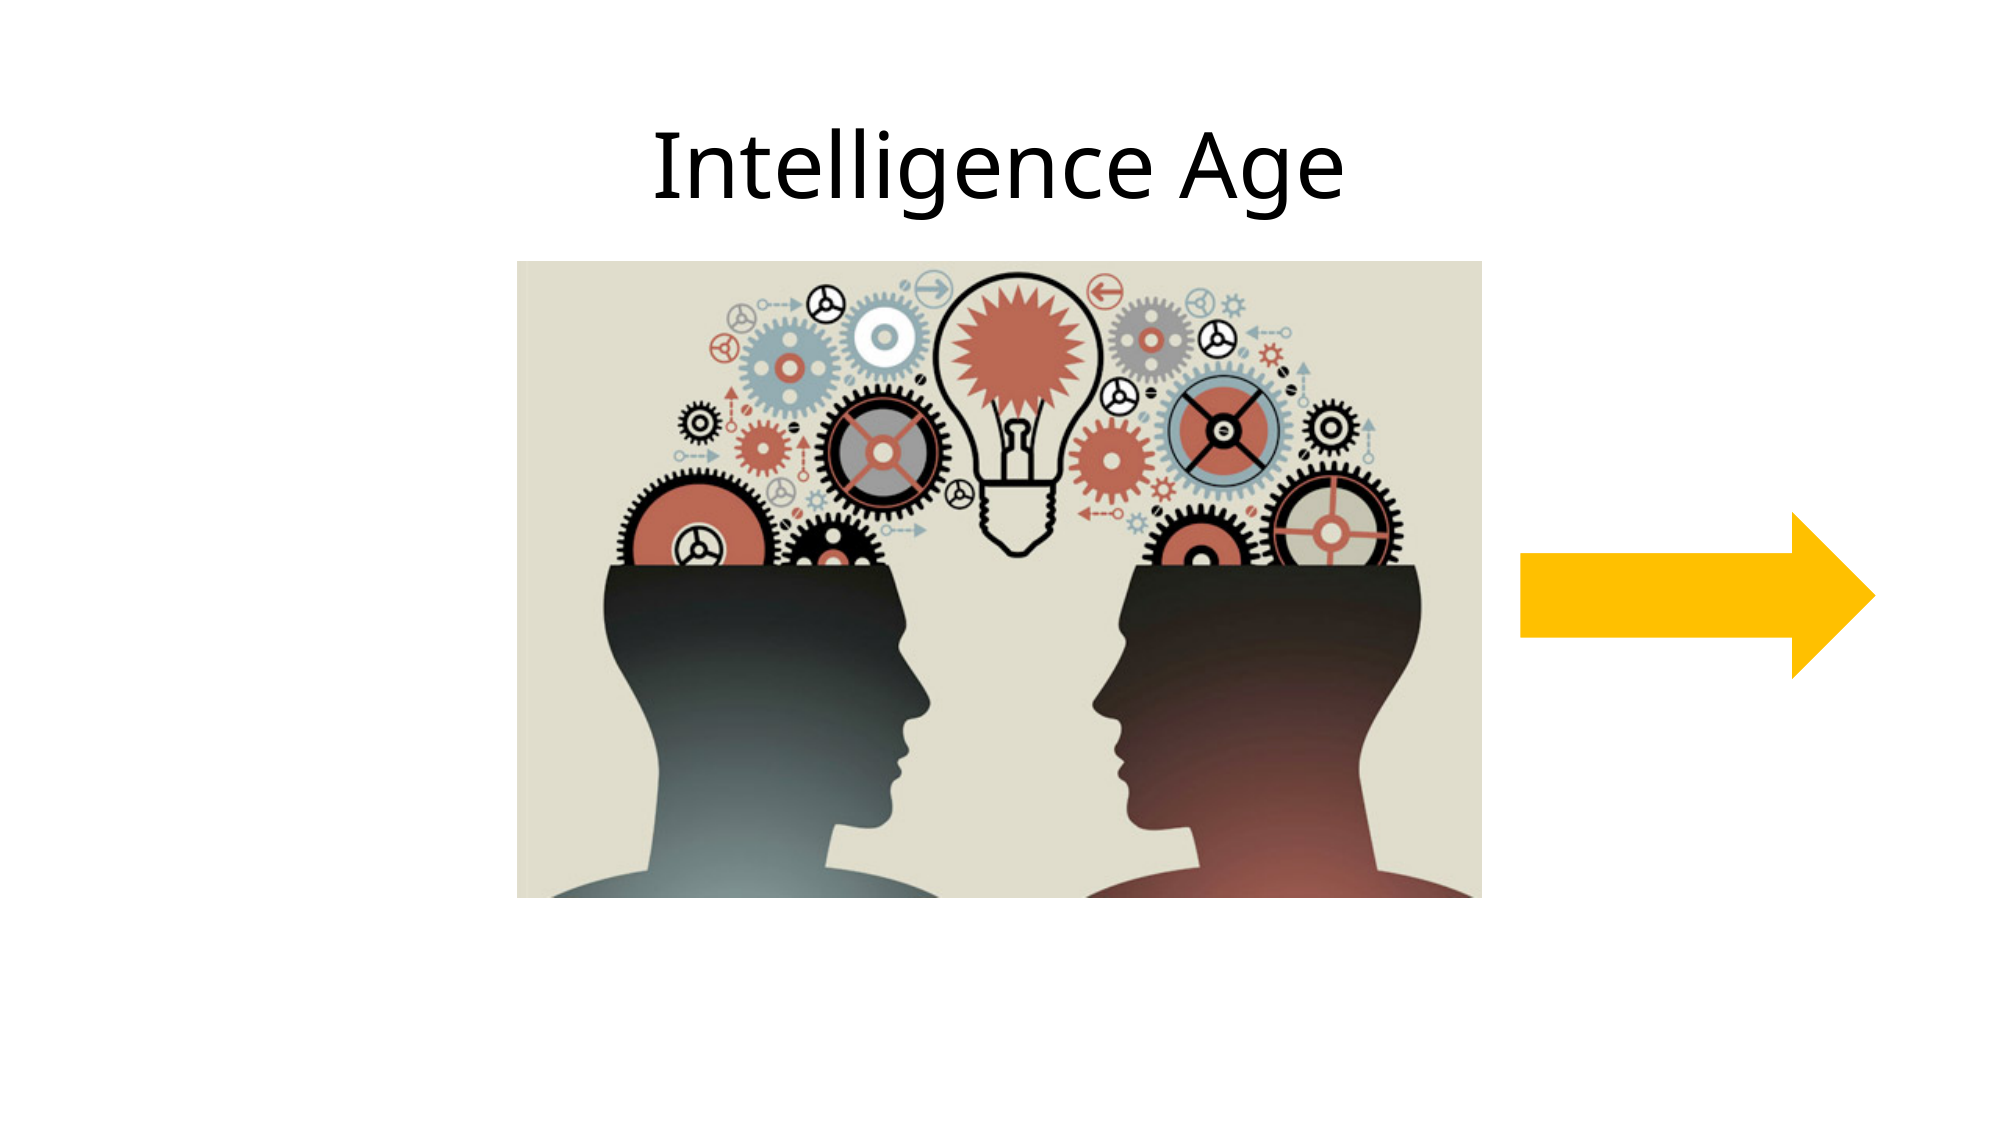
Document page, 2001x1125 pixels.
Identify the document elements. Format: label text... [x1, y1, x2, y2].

text_box [1517, 503, 1881, 687]
title Intelligence Age [137, 59, 1863, 278]
picture [517, 261, 1483, 898]
